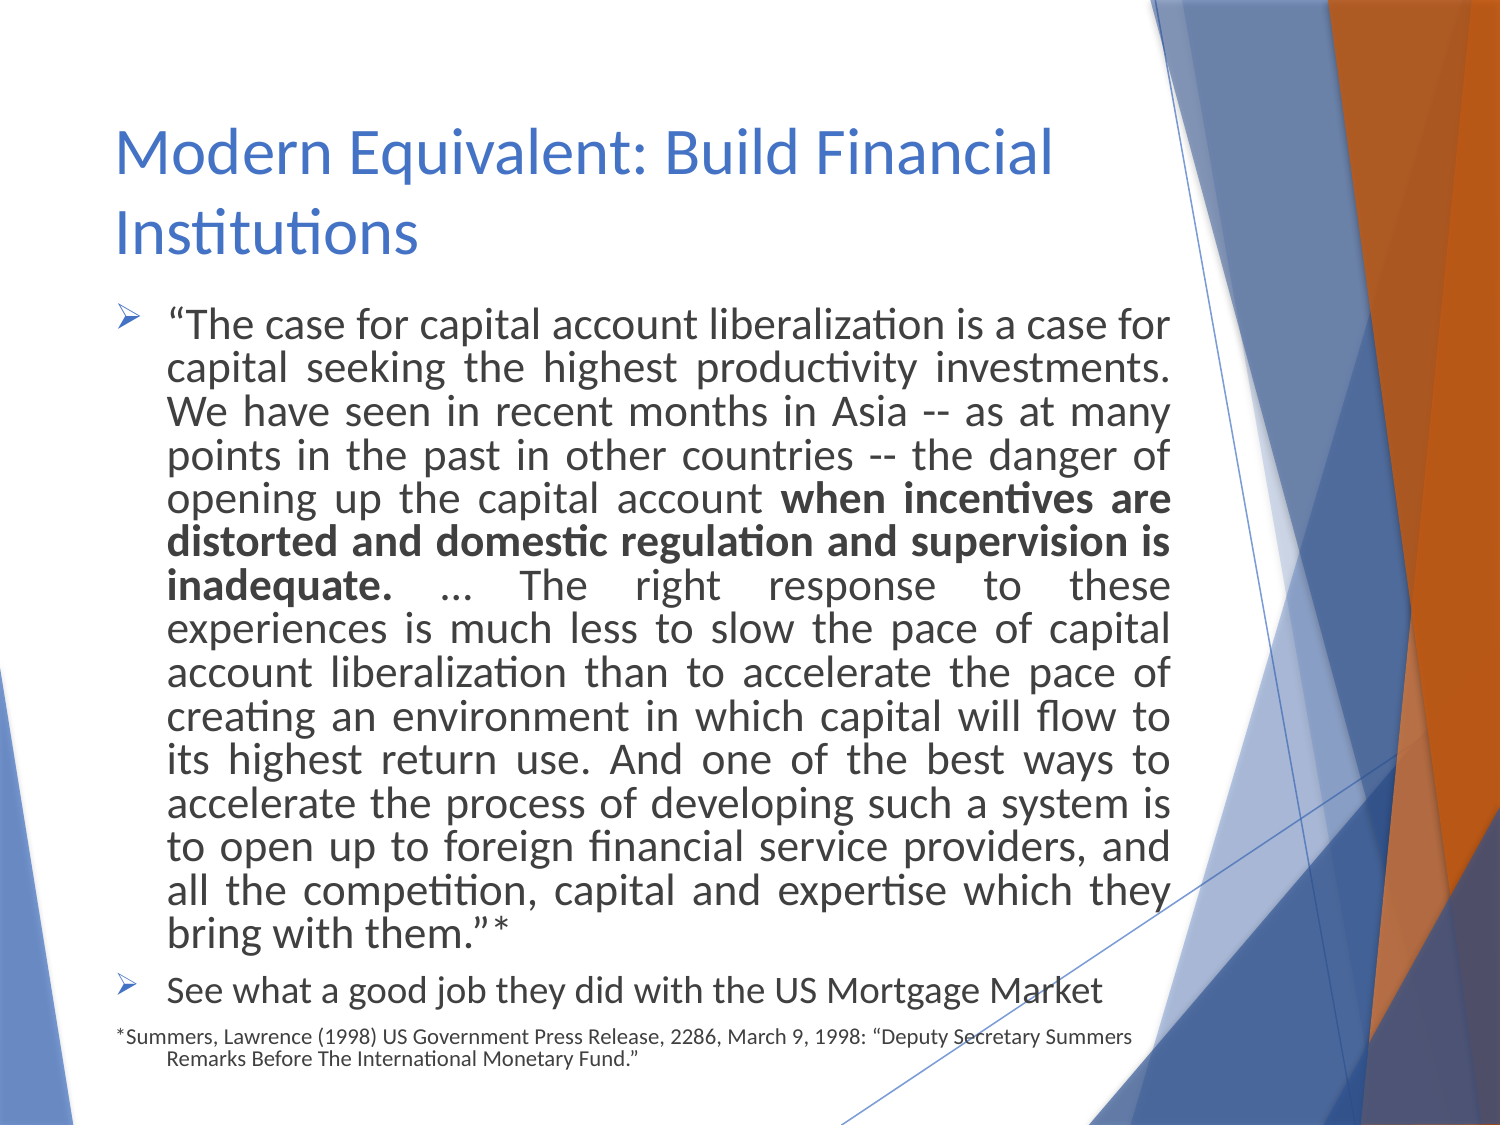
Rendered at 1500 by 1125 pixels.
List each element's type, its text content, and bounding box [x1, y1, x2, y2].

list “The case for capital account liberalization is a case for capital seeking the highest productivity investments. We have seen in recent months in Asia -- as at many points in the past in other countries -- the danger of opening up the capital account when incentives are distorted and domestic regulation and supervision is inadequate. … The right response to these experiences is much less to slow the pace of capital account liberalization than to accelerate the pace of creating an environment in which capital will flow to its highest return use. And one of the best ways to accelerate the process of developing such a system is to open up to foreign financial service providers, and all the competition, capital and expertise which they bring with them.”* See what a good job they did with the US Mortgage Market *Summers, Lawrence (1998) US Government Press Release, 2286, March 9, 1998: “Deputy Secretary Summers Remarks Before The International Monetary Fund.” [99, 297, 1195, 1090]
title Modern Equivalent: Build Financial Institutions [99, 99, 1142, 297]
